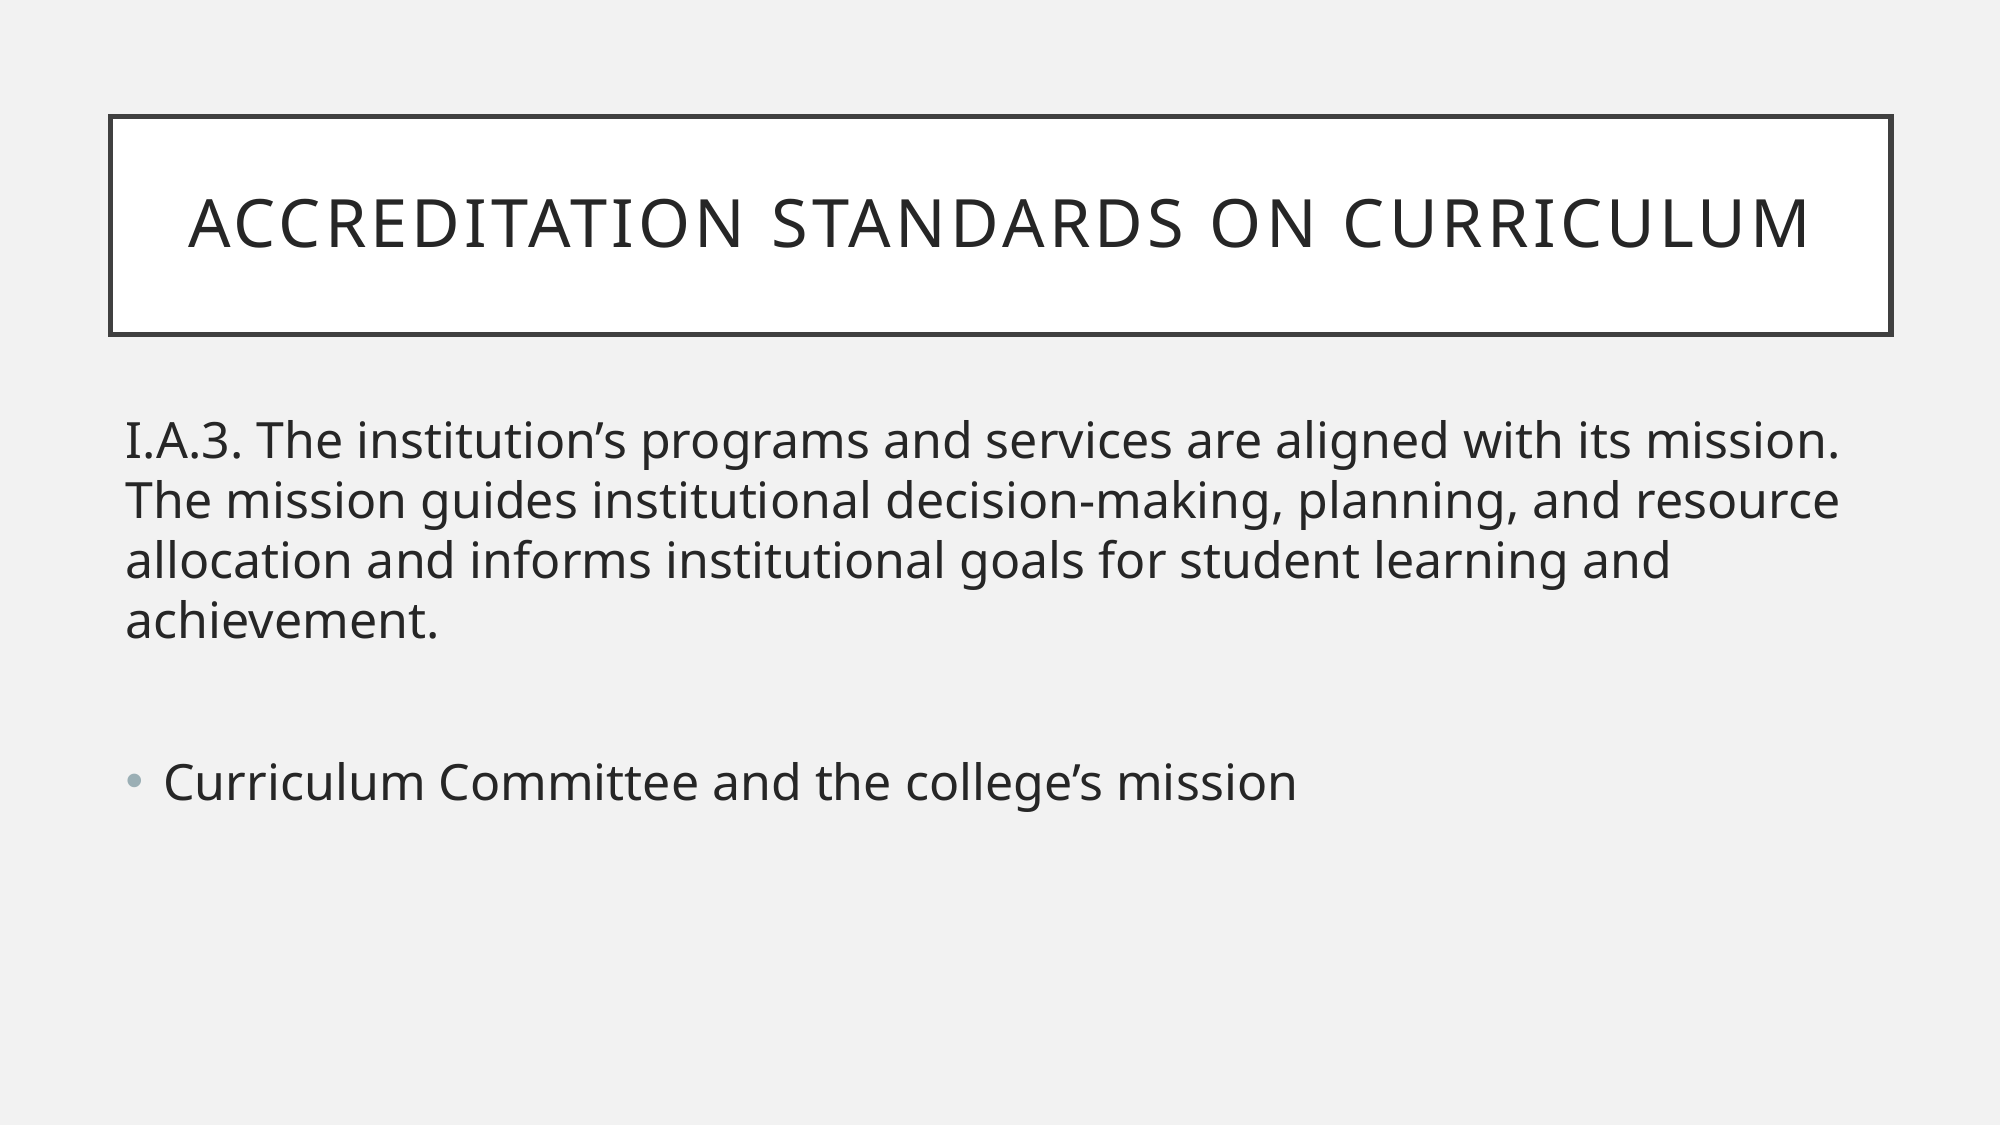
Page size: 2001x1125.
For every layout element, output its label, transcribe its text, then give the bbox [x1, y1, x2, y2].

list I.A.3. The institution’s programs and services are aligned with its mission. The mission guides institutional decision-making, planning, and resource allocation and informs institutional goals for student learning and achievement. Curriculum Committee and the college’s mission [110, 400, 1891, 1041]
title Accreditation Standards on curriculum [108, 114, 1894, 337]
